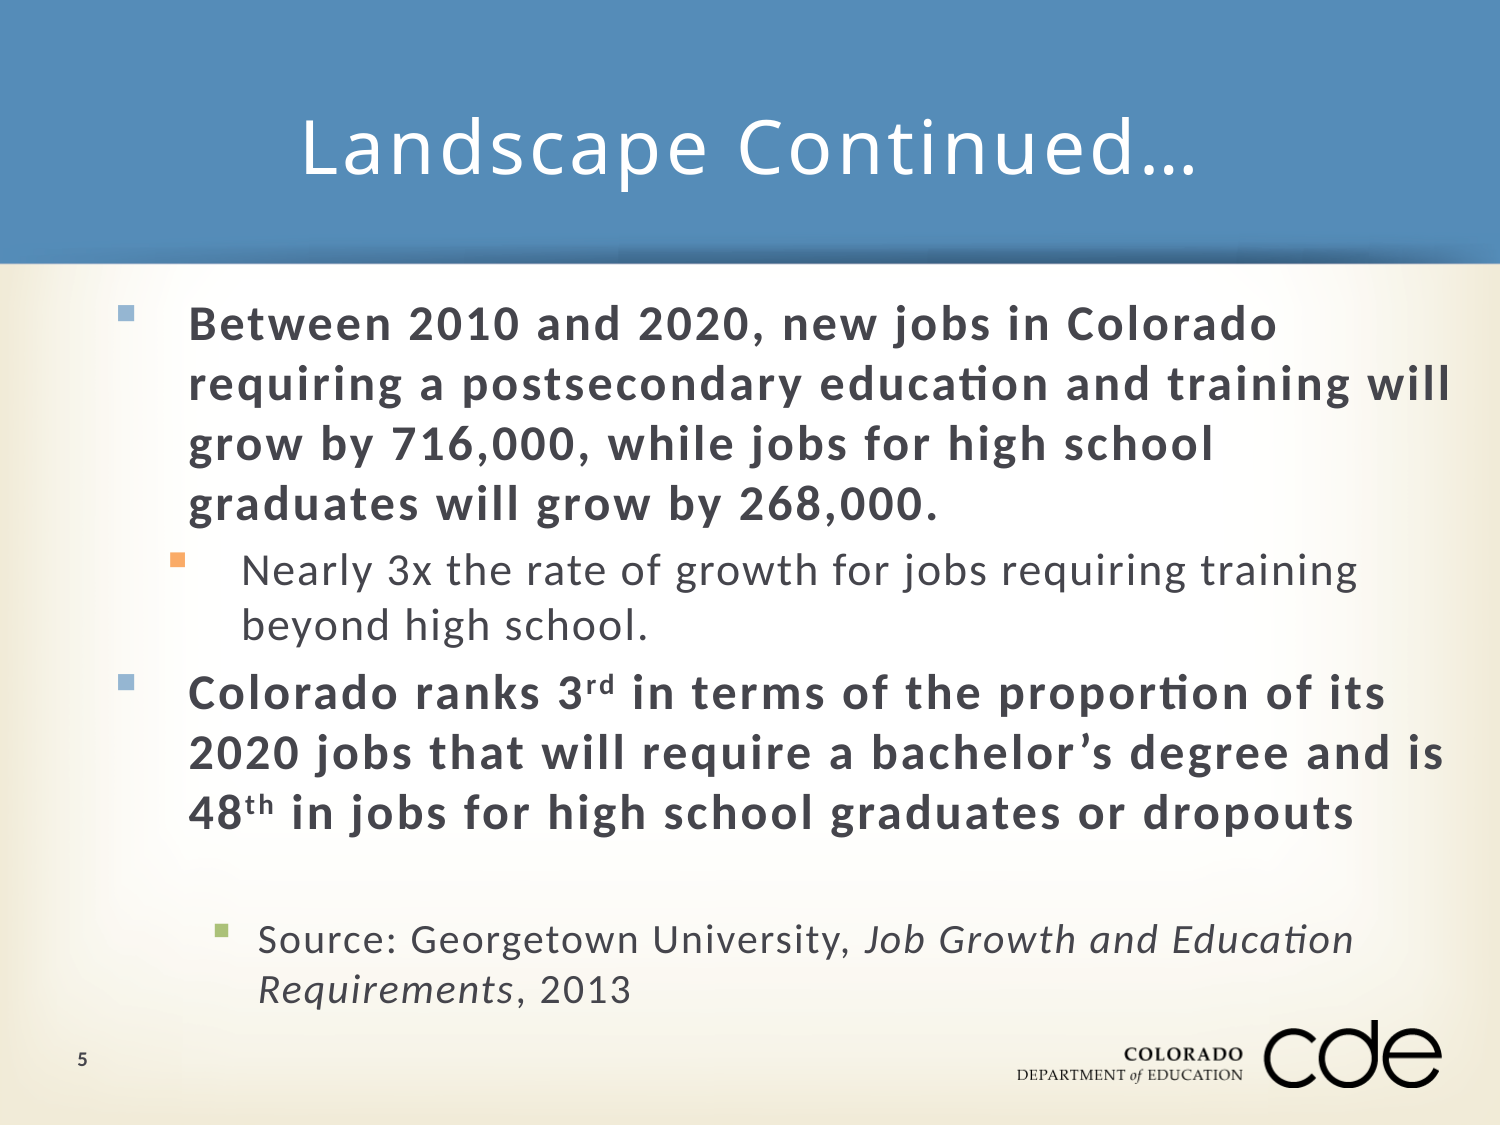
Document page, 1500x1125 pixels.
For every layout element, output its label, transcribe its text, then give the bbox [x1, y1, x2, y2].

text_box Between 2010 and 2020, new jobs in Colorado requiring a postsecondary education and training will grow by 716,000, while jobs for high school graduates will grow by 268,000. Nearly 3x the rate of growth for jobs requiring training beyond high school. Colorado ranks 3rd in terms of the proportion of its 2020 jobs that will require a bachelor’s degree and is 48th in jobs for high school graduates or dropouts Source: Georgetown University, Job Growth and Education Requirements, 2013 [91, 282, 1471, 1006]
picture [0, 0, 1500, 1125]
footer 5 [62, 1027, 538, 1088]
title Landscape Continued… [62, 58, 1438, 232]
